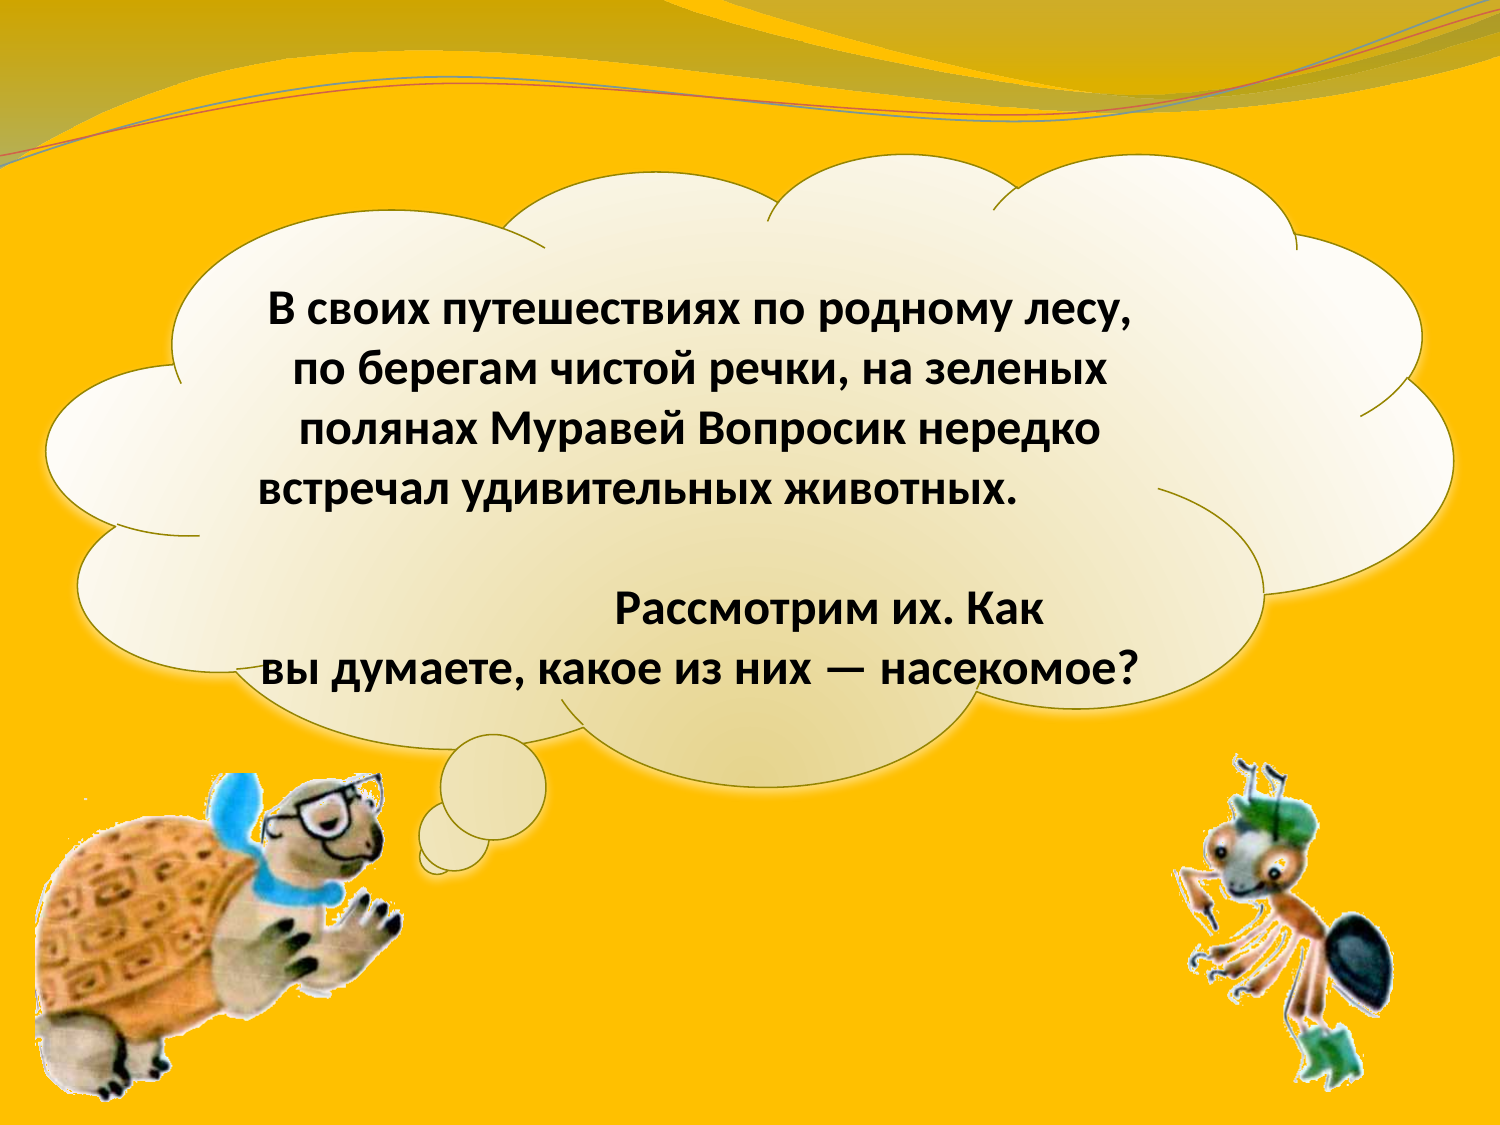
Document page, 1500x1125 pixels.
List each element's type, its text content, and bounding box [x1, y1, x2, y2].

text_box В своих путешествиях по родному лесу, по берегам чистой речки, на зеленых полянах Муравей Вопросик нередко встречал удивительных животных. Рассмотрим их. Как вы думаете, какое из них — насекомое? [44, 153, 1455, 876]
picture [34, 773, 411, 1110]
picture [1171, 749, 1404, 1102]
text_box богомол [411, 827, 417, 871]
